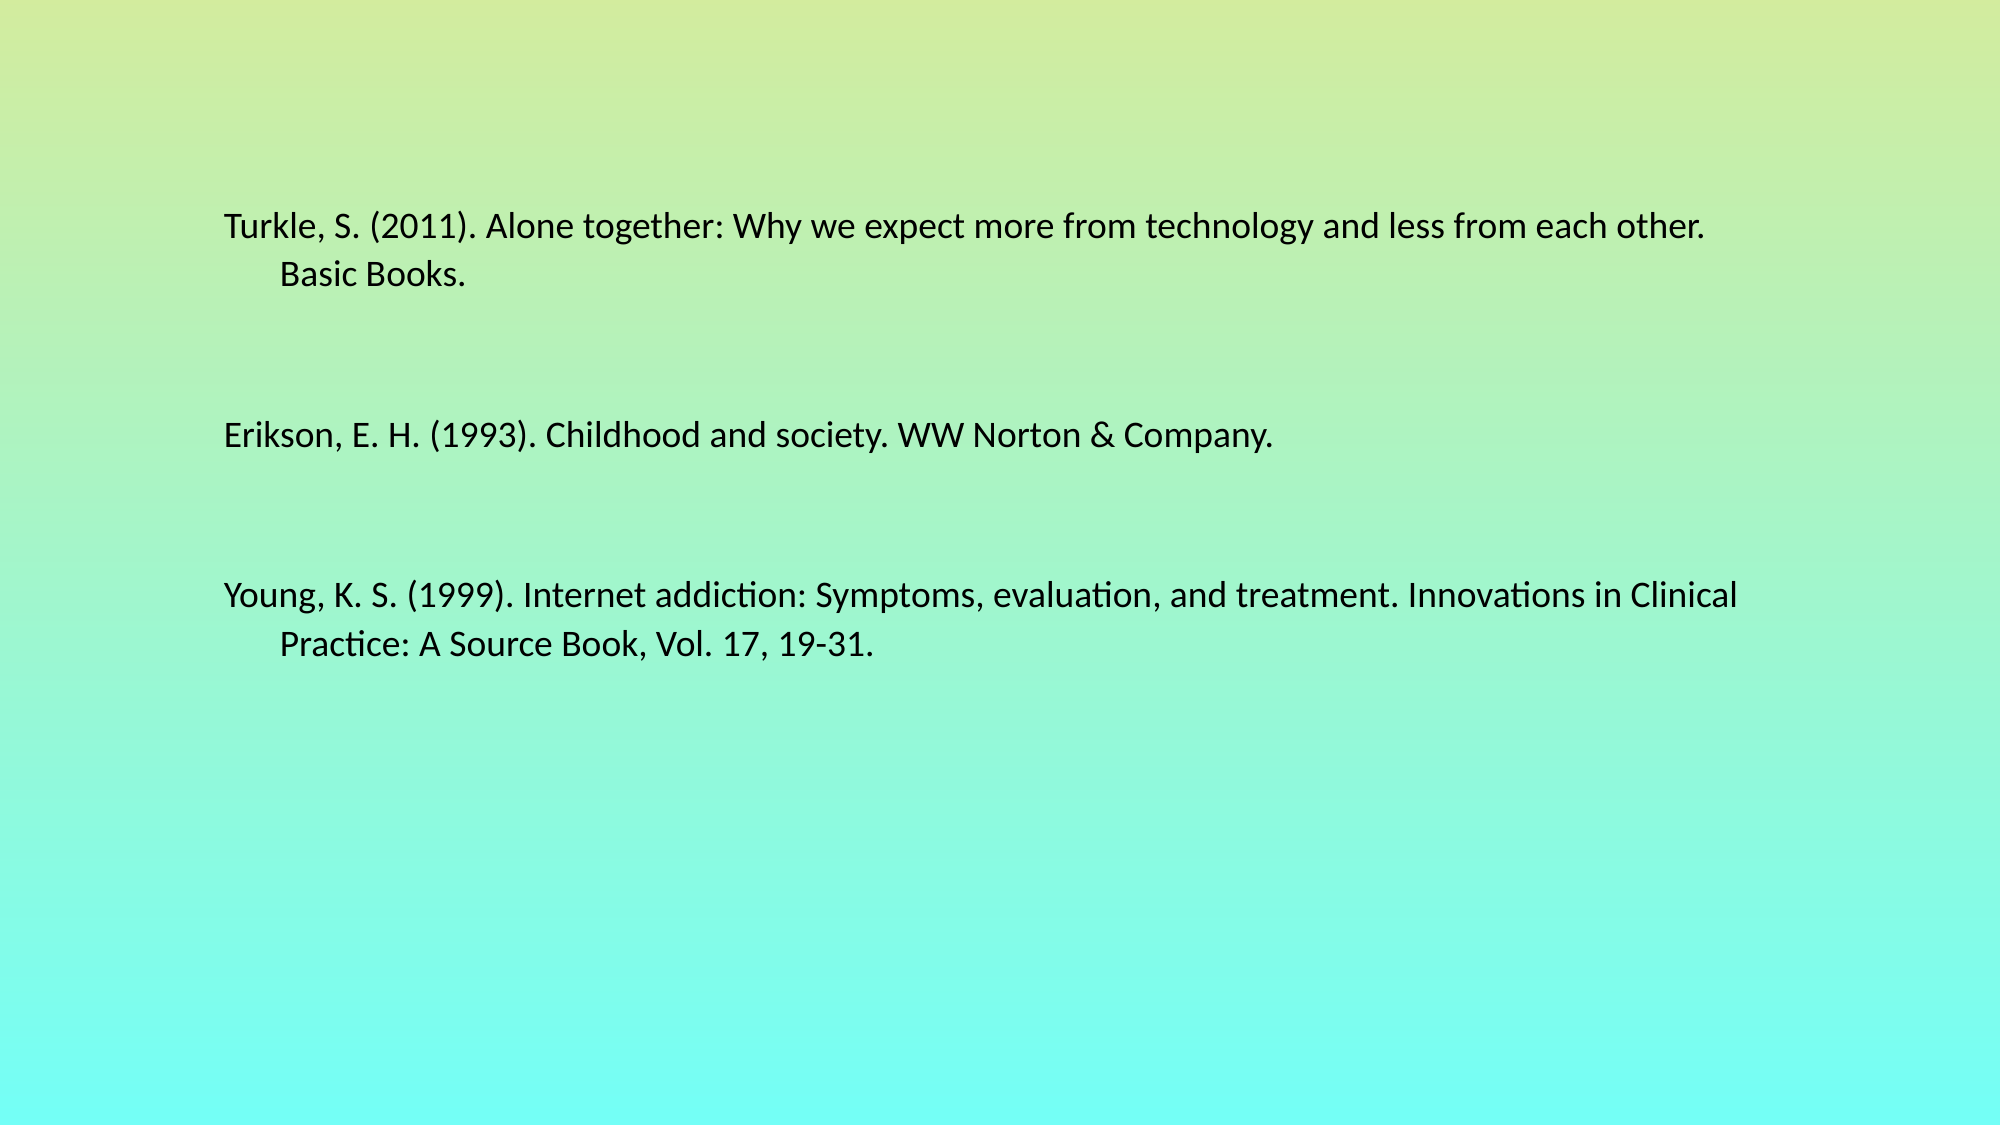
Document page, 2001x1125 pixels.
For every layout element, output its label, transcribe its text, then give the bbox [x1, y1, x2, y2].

text_box Turkle, S. (2011). Alone together: Why we expect more from technology and less from each other. Basic Books. Erikson, E. H. (1993). Childhood and society. WW Norton & Company. Young, K. S. (1999). Internet addiction: Symptoms, evaluation, and treatment. Innovations in Clinical Practice: A Source Book, Vol. 17, 19-31. [209, 190, 1787, 671]
